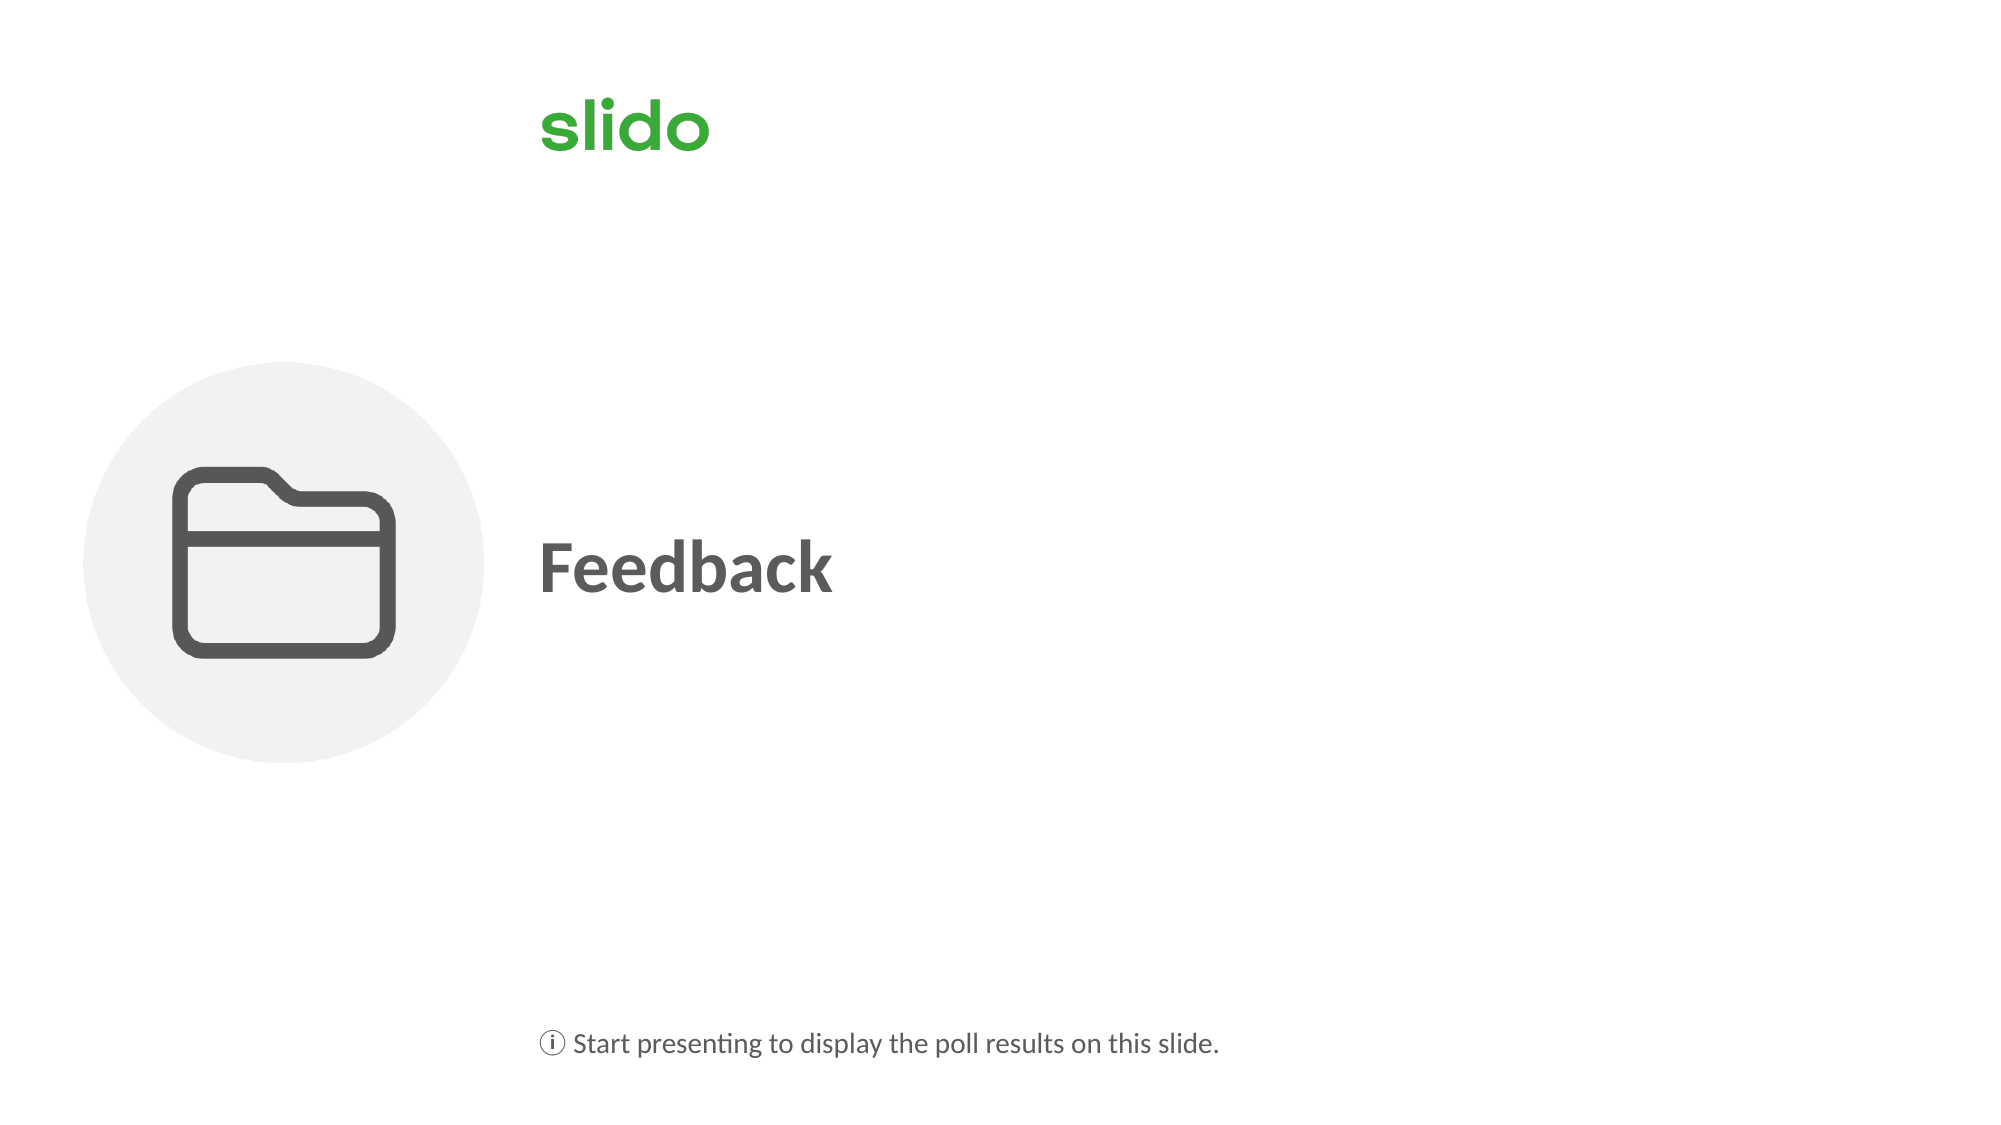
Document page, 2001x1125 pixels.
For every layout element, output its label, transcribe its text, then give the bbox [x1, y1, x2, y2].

picture [525, 83, 726, 167]
text_box ⓘ Start presenting to display the poll results on this slide. [524, 999, 1959, 1085]
picture [83, 362, 484, 763]
text_box Feedback [524, 421, 1918, 704]
